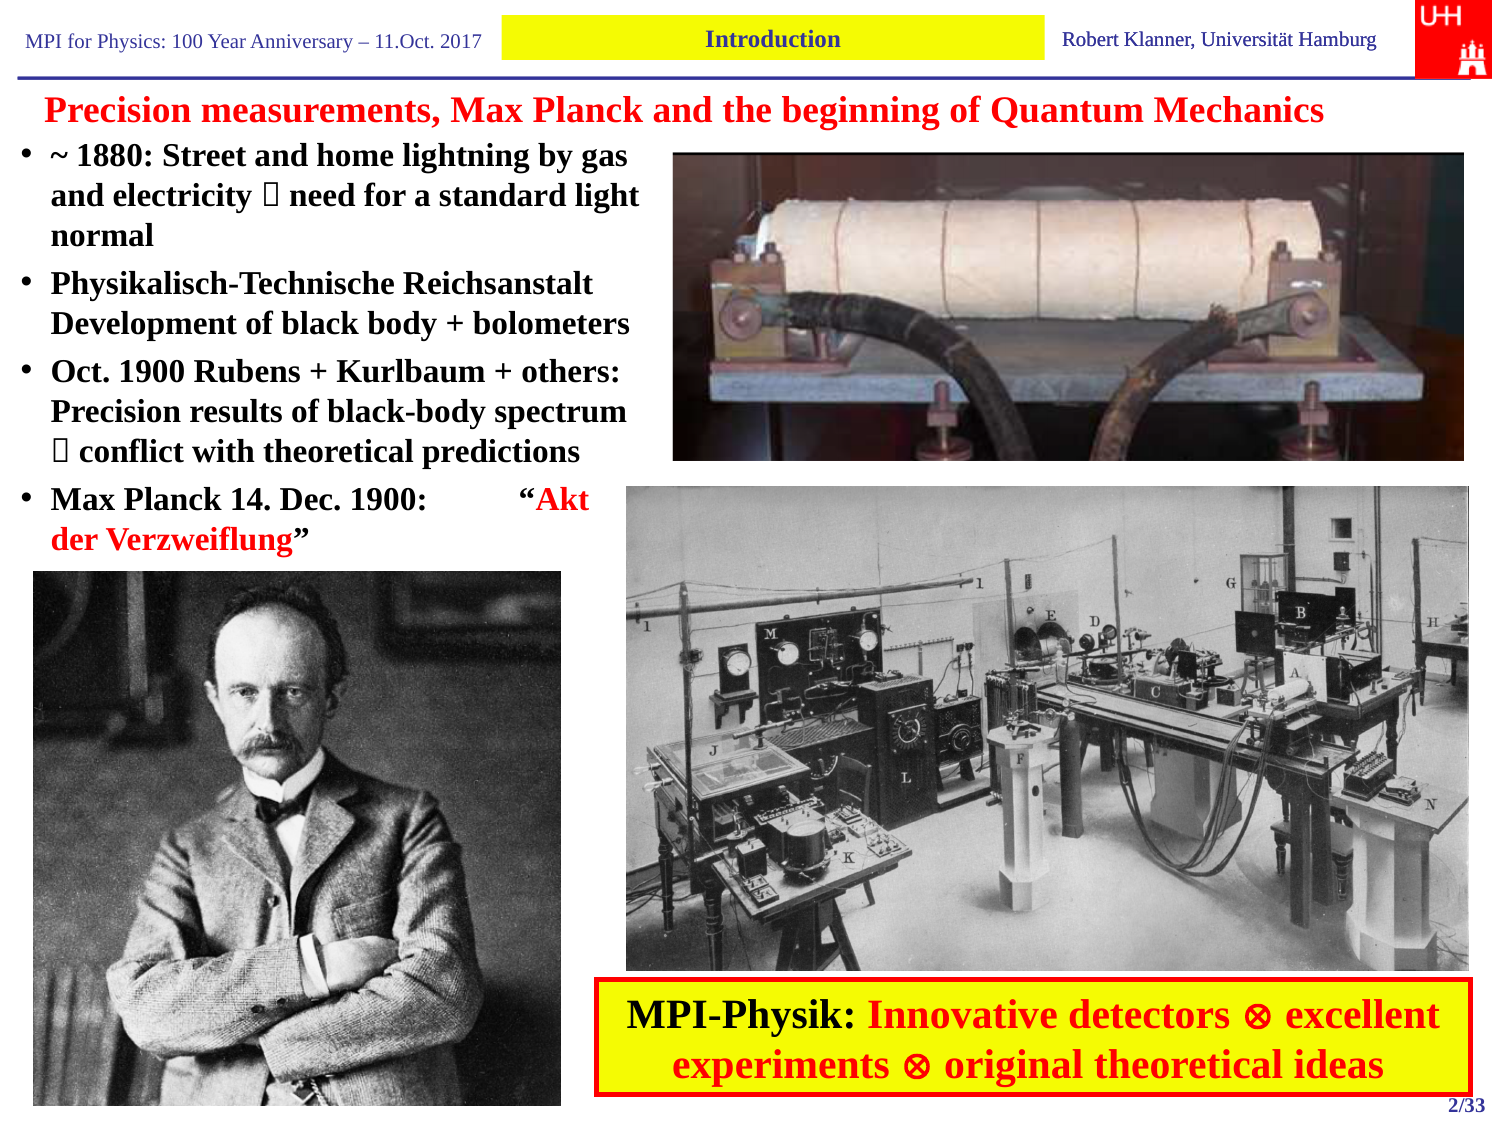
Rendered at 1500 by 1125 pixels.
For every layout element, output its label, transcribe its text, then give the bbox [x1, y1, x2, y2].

text_box Precision measurements, Max Planck and the beginning of Quantum Mechanics [29, 78, 908, 138]
picture [626, 0, 1469, 972]
text_box MPI-Physik: Innovative detectors  excellent experiments  original theoretical ideas [596, 979, 1471, 1095]
text_box Introduction [501, 15, 908, 60]
slide_number 2/33 [1370, 1084, 1500, 1116]
picture [33, 571, 562, 1107]
text_box Precision measurements, Max Planck and the beginning of Quantum Mechanics [1226, 78, 1447, 138]
picture [1415, 0, 1492, 79]
